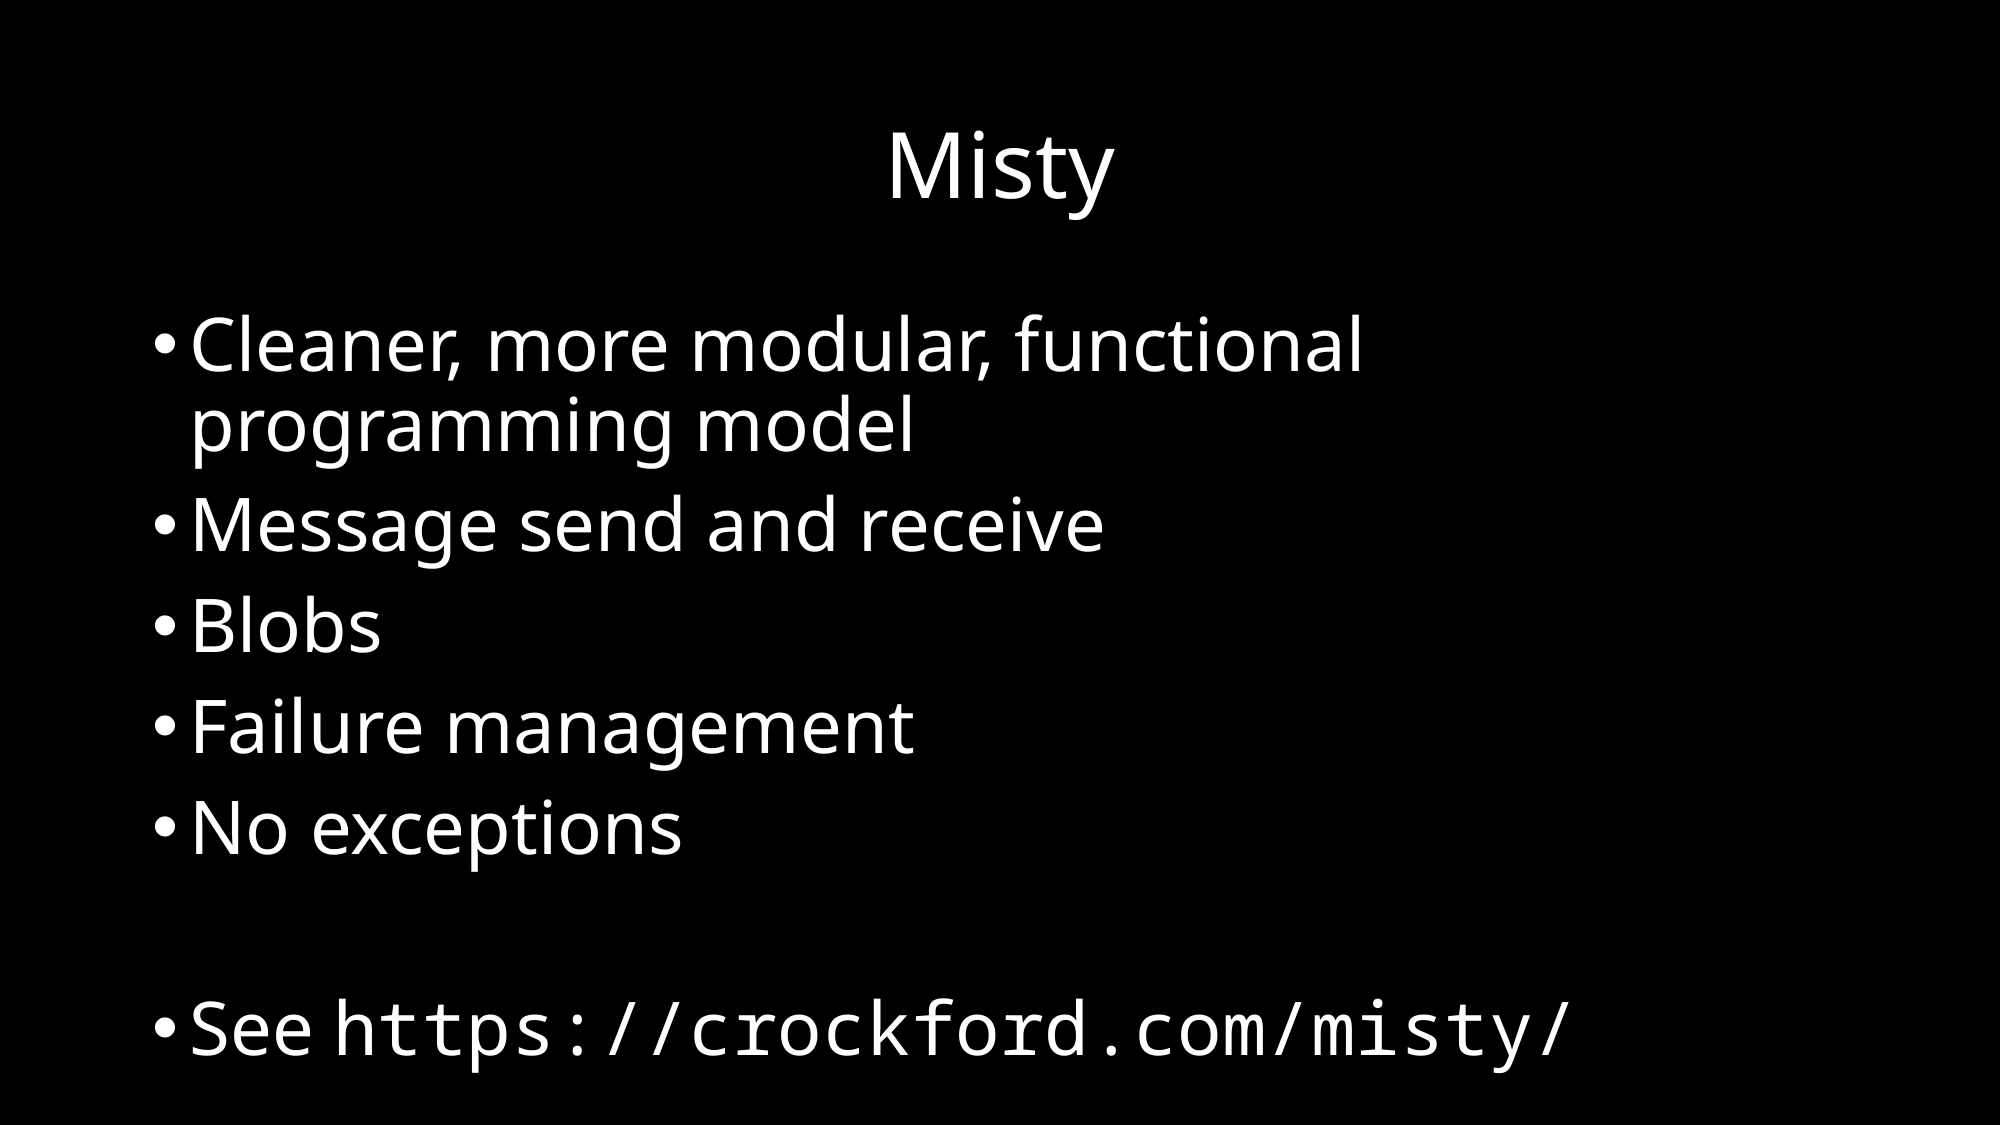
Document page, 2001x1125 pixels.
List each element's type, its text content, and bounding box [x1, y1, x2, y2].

list Cleaner, more modular, functional programming model Message send and receive Blobs Failure management No exceptions See https://crockford.com/misty/ [137, 299, 1863, 1084]
title Misty [137, 59, 1863, 278]
